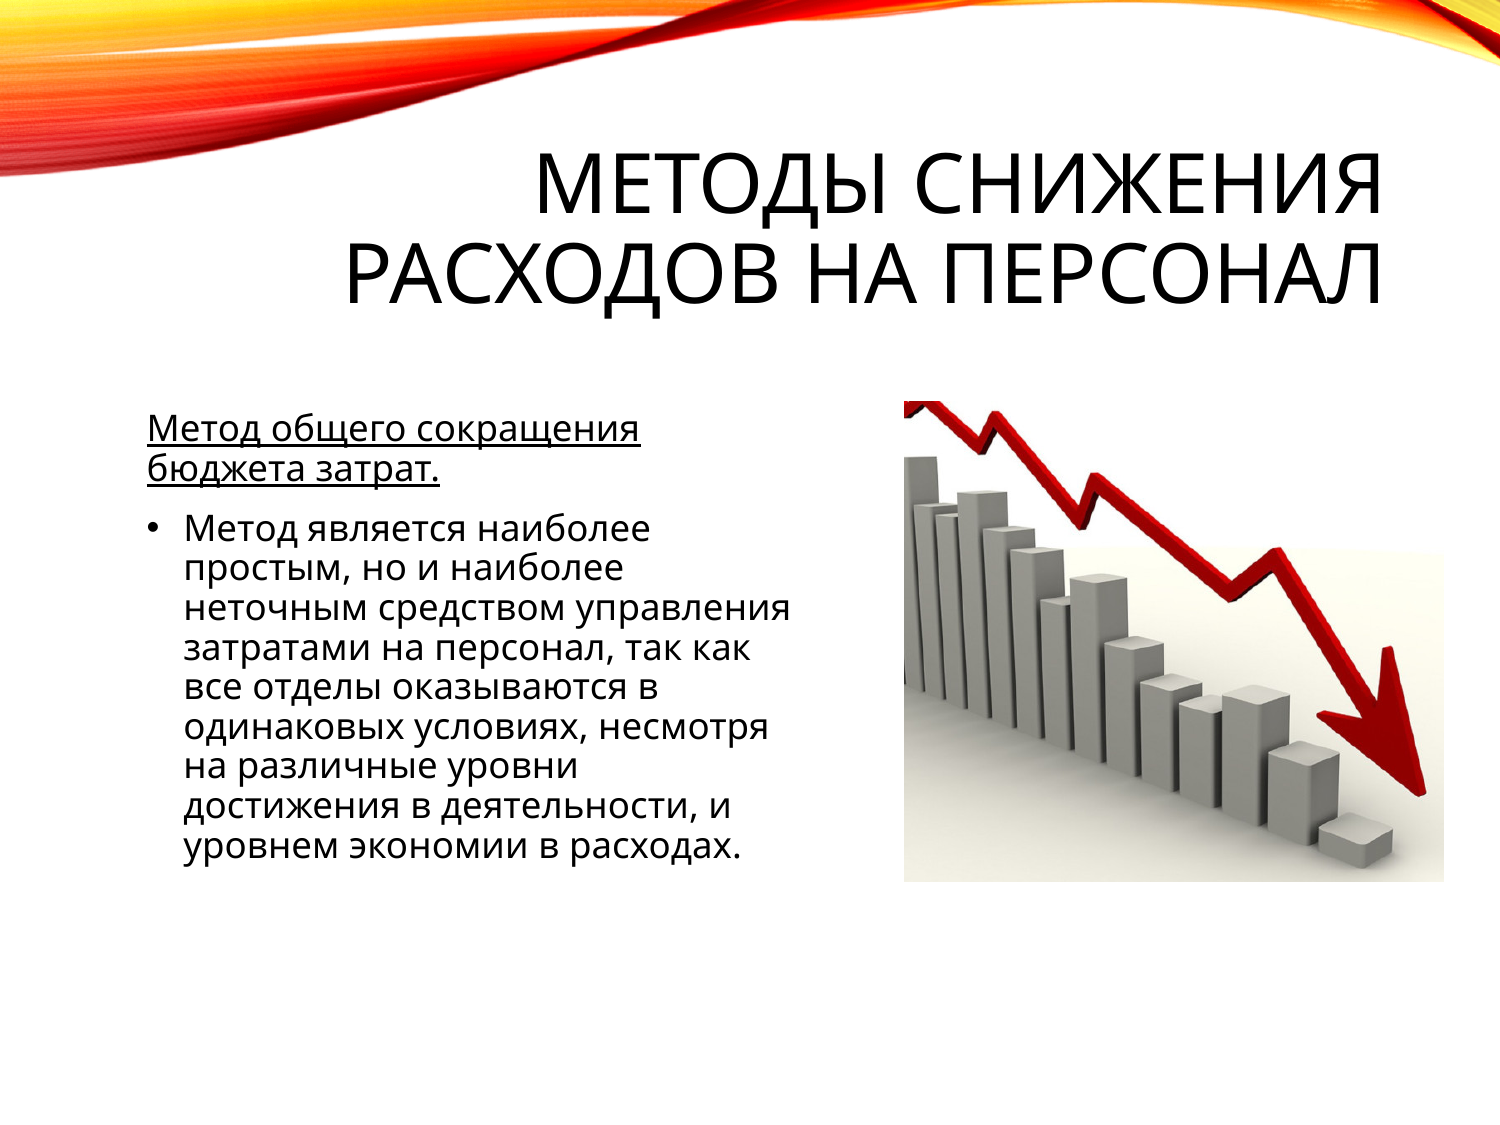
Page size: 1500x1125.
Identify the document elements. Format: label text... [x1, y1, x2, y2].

list Метод общего сокращения бюджета затрат. Метод является наиболее простым, но и наиболее неточным средством управления затратами на персонал, так как все отделы оказываются в одинаковых условиях, несмотря на различные уровни достижения в деятельности, и уровнем экономии в расходах. [131, 402, 818, 882]
picture [0, 0, 1500, 178]
title Методы снижения расходов на персонал [277, 125, 1403, 338]
picture [904, 401, 1444, 882]
